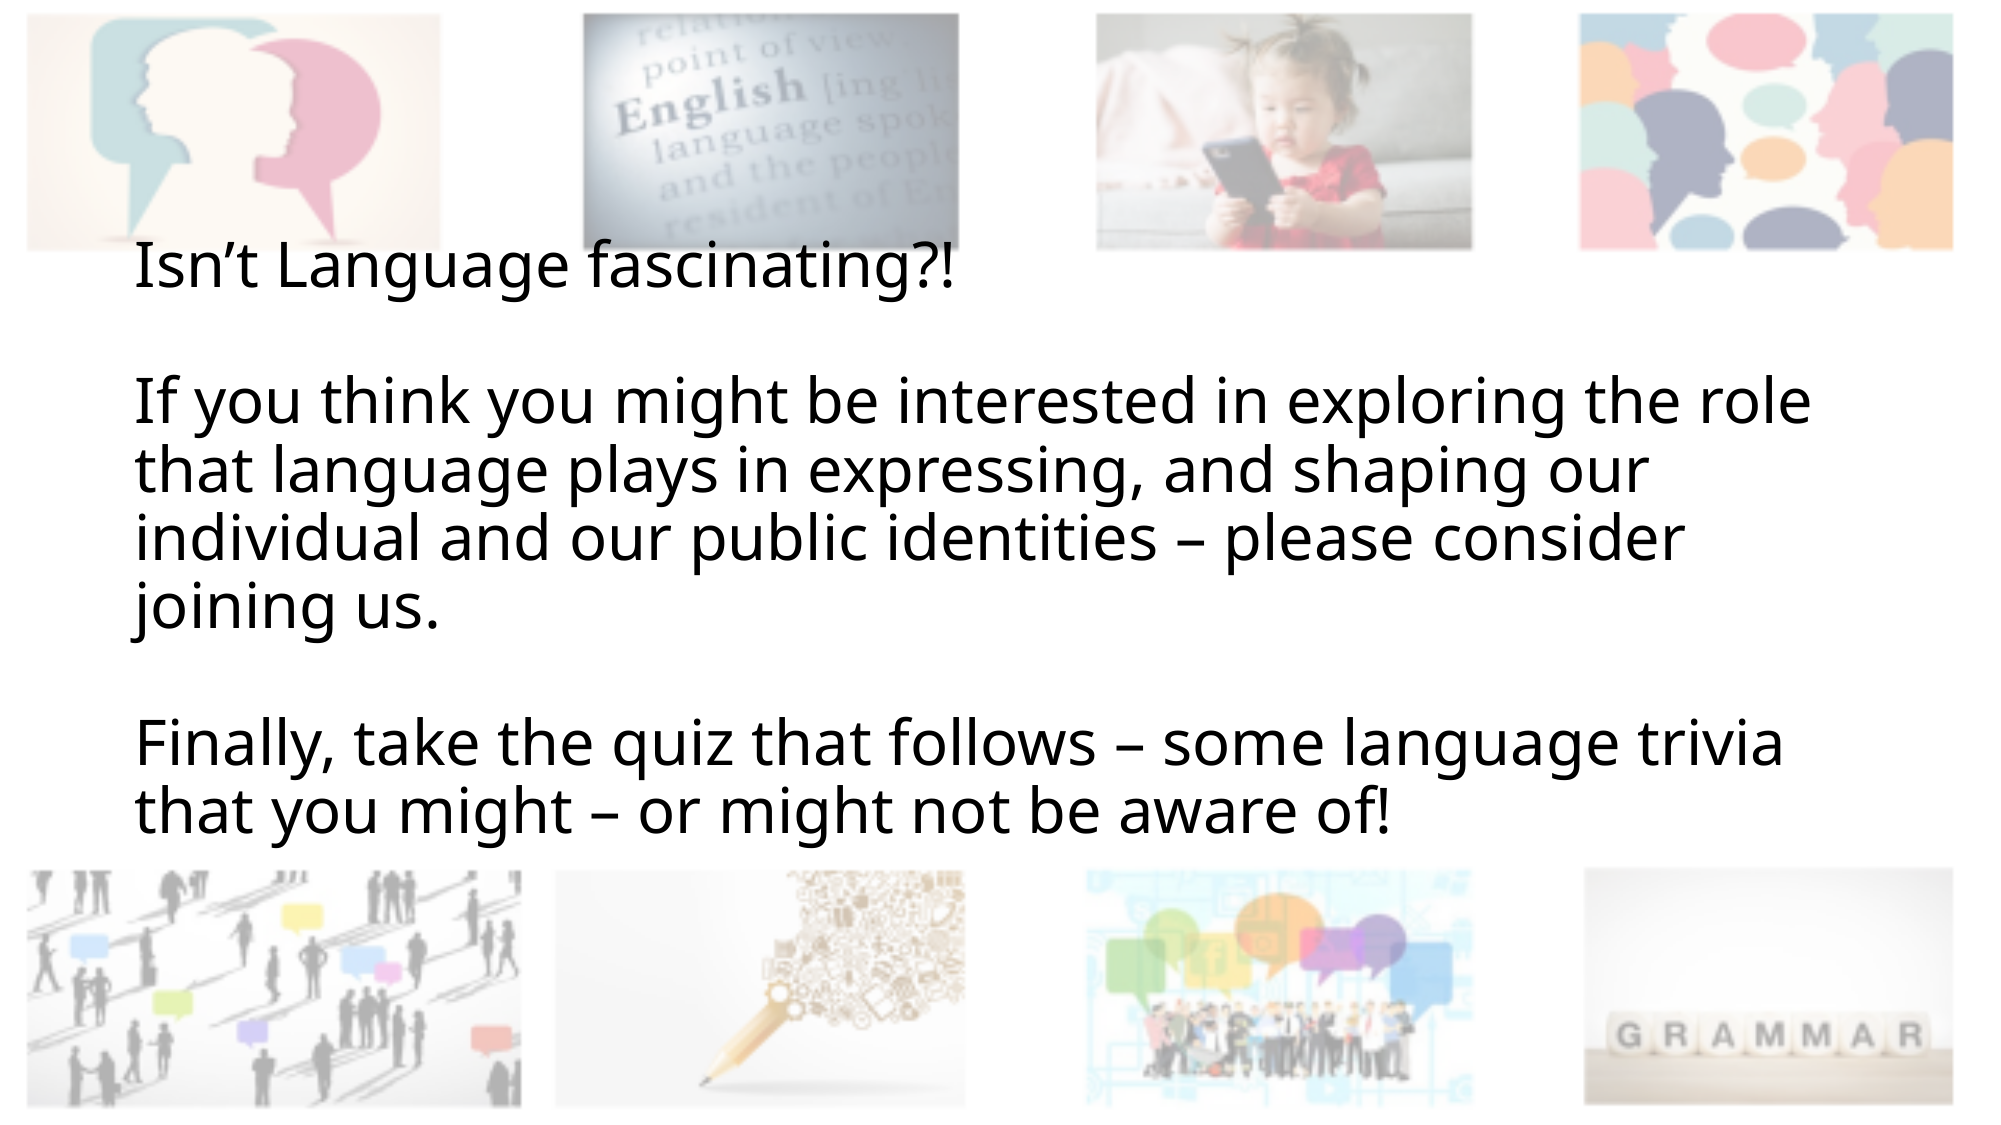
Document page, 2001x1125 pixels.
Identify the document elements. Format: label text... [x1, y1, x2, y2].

title Isn’t Language fascinating?! If you think you might be interested in exploring the role that language plays in expressing, and shaping our individual and our public identities – please consider joining us. Finally, take the quiz that follows – some language trivia that you might – or might not be aware of! [119, 220, 1845, 936]
